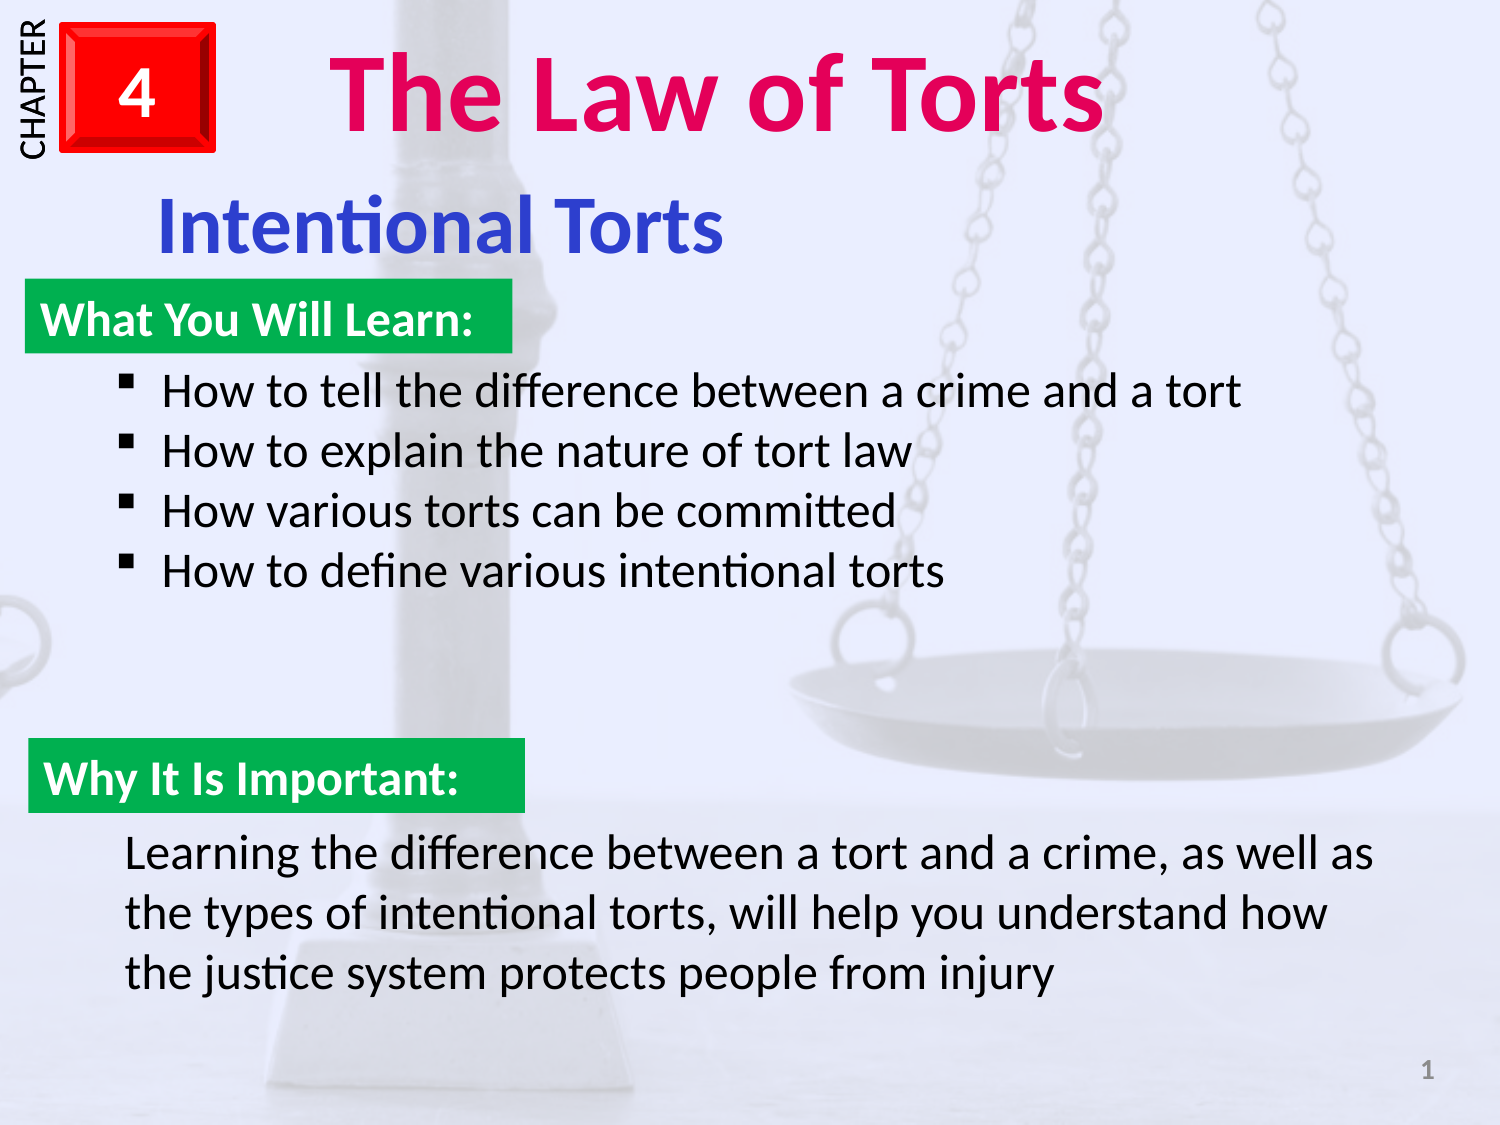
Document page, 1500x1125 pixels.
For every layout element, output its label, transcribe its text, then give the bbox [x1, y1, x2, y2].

text_box Why It Is Important: [28, 738, 525, 813]
text_box What You Will Learn: [24, 278, 513, 354]
text_box How to tell the difference between a crime and a tort How to explain the nature of tort law How various torts can be committed How to define various intentional torts [99, 349, 1413, 605]
text_box Intentional Torts [141, 162, 741, 278]
text_box Learning the difference between a tort and a crime, as well as the types of intentional torts, will help you understand how the justice system protects people from injury [109, 812, 1413, 1008]
slide_number 1 [1374, 1037, 1450, 1098]
